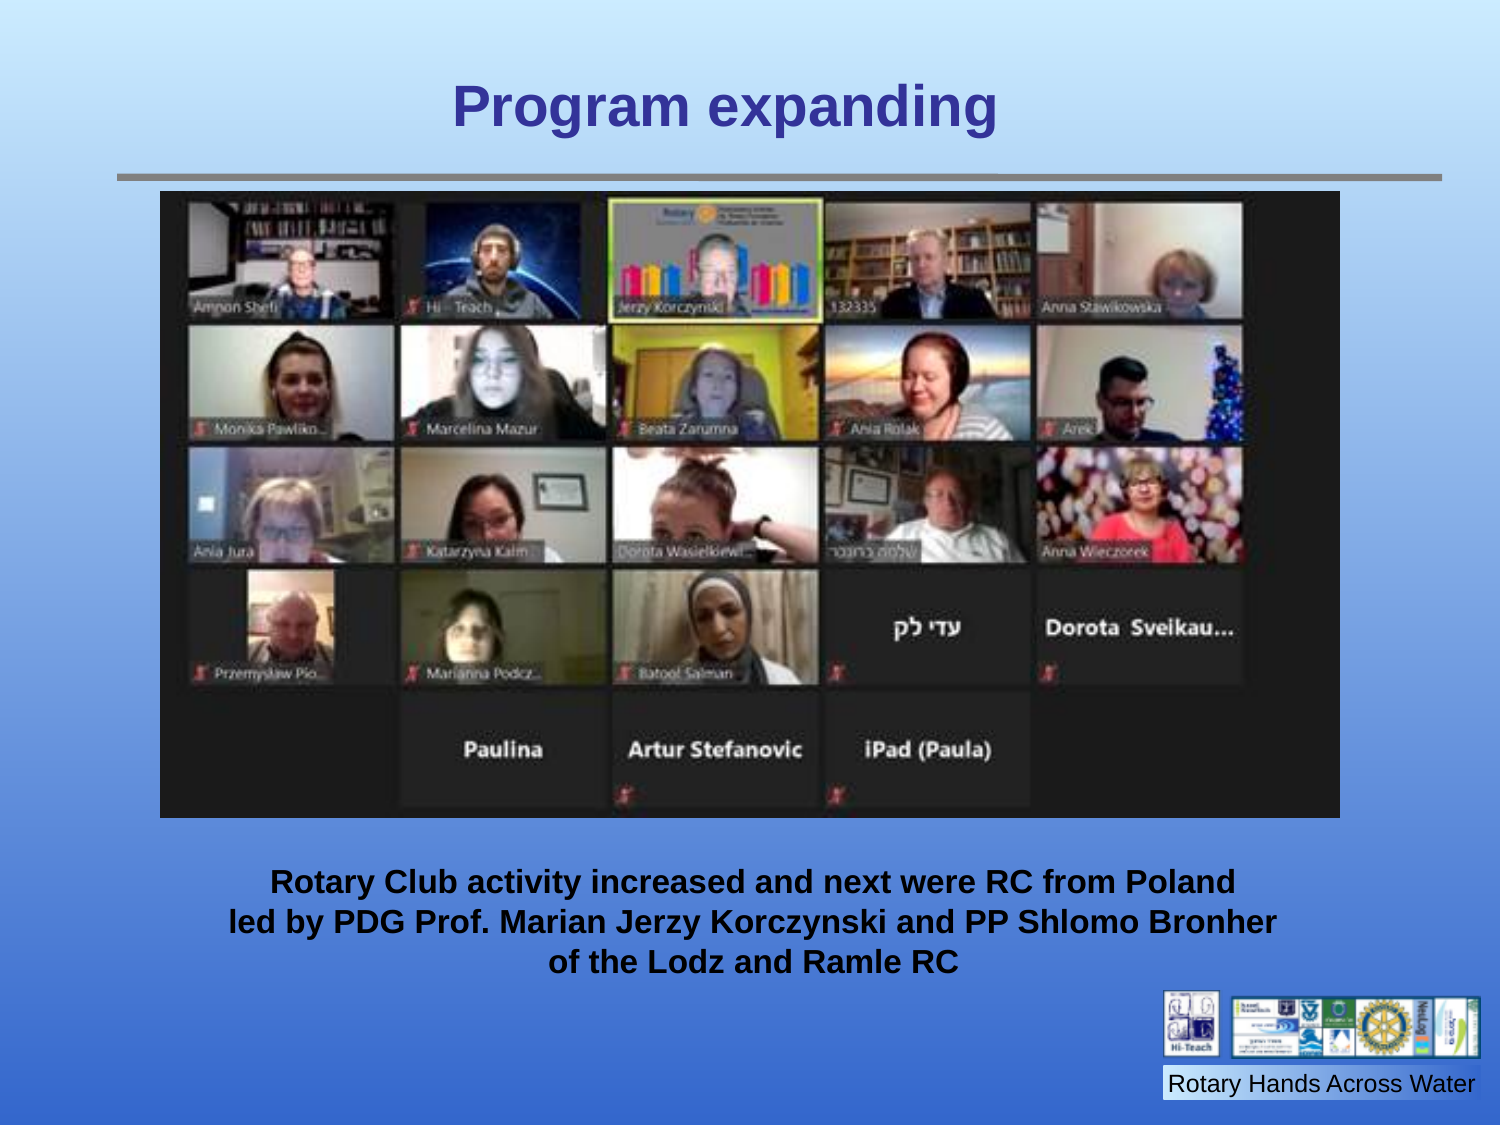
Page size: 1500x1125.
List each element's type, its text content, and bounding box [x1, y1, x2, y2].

picture [1163, 990, 1481, 1059]
picture [160, 191, 1340, 818]
text_box Rotary Club activity increased and next were RC from Poland led by PDG Prof. Marian Jerzy Korczynski and PP Shlomo Bronher of the Lodz and Ramle RC [79, 852, 1421, 988]
title Program expanding [79, 49, 1421, 157]
